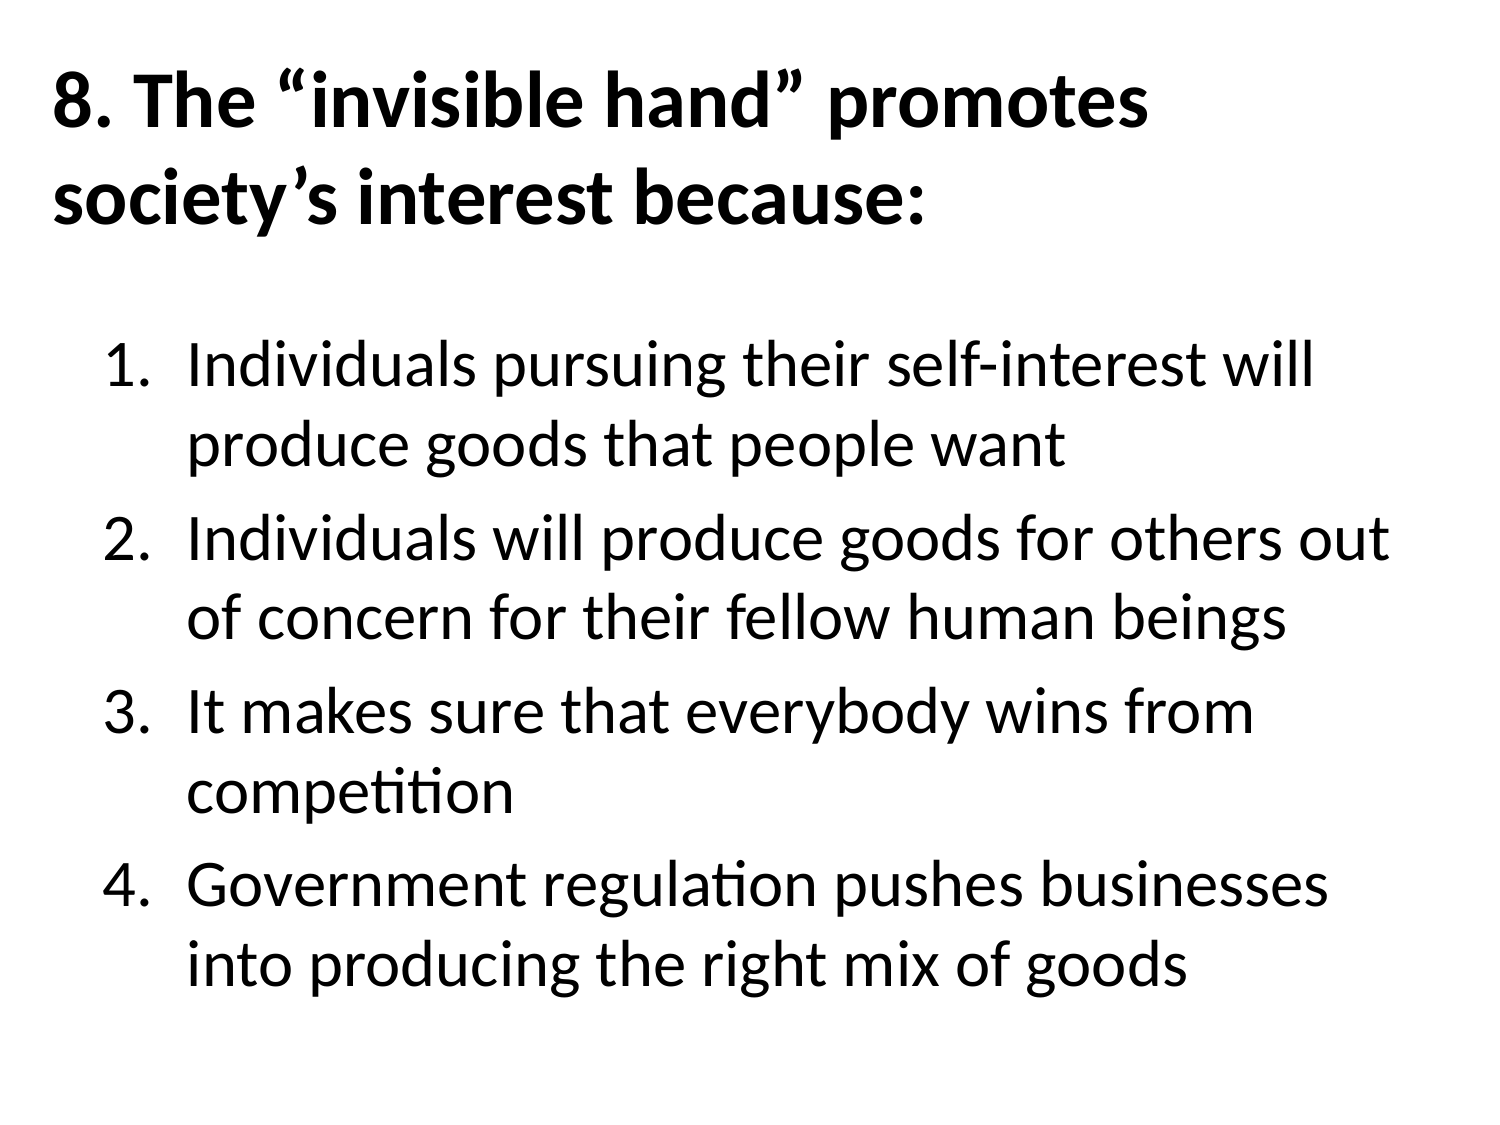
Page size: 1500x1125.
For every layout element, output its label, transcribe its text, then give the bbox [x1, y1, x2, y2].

title 8. The “invisible hand” promotes society’s interest because: [37, 37, 1263, 250]
list Individuals pursuing their self-interest will produce goods that people want Individuals will produce goods for others out of concern for their fellow human beings It makes sure that everybody wins from competition Government regulation pushes businesses into producing the right mix of goods [87, 312, 1438, 1055]
